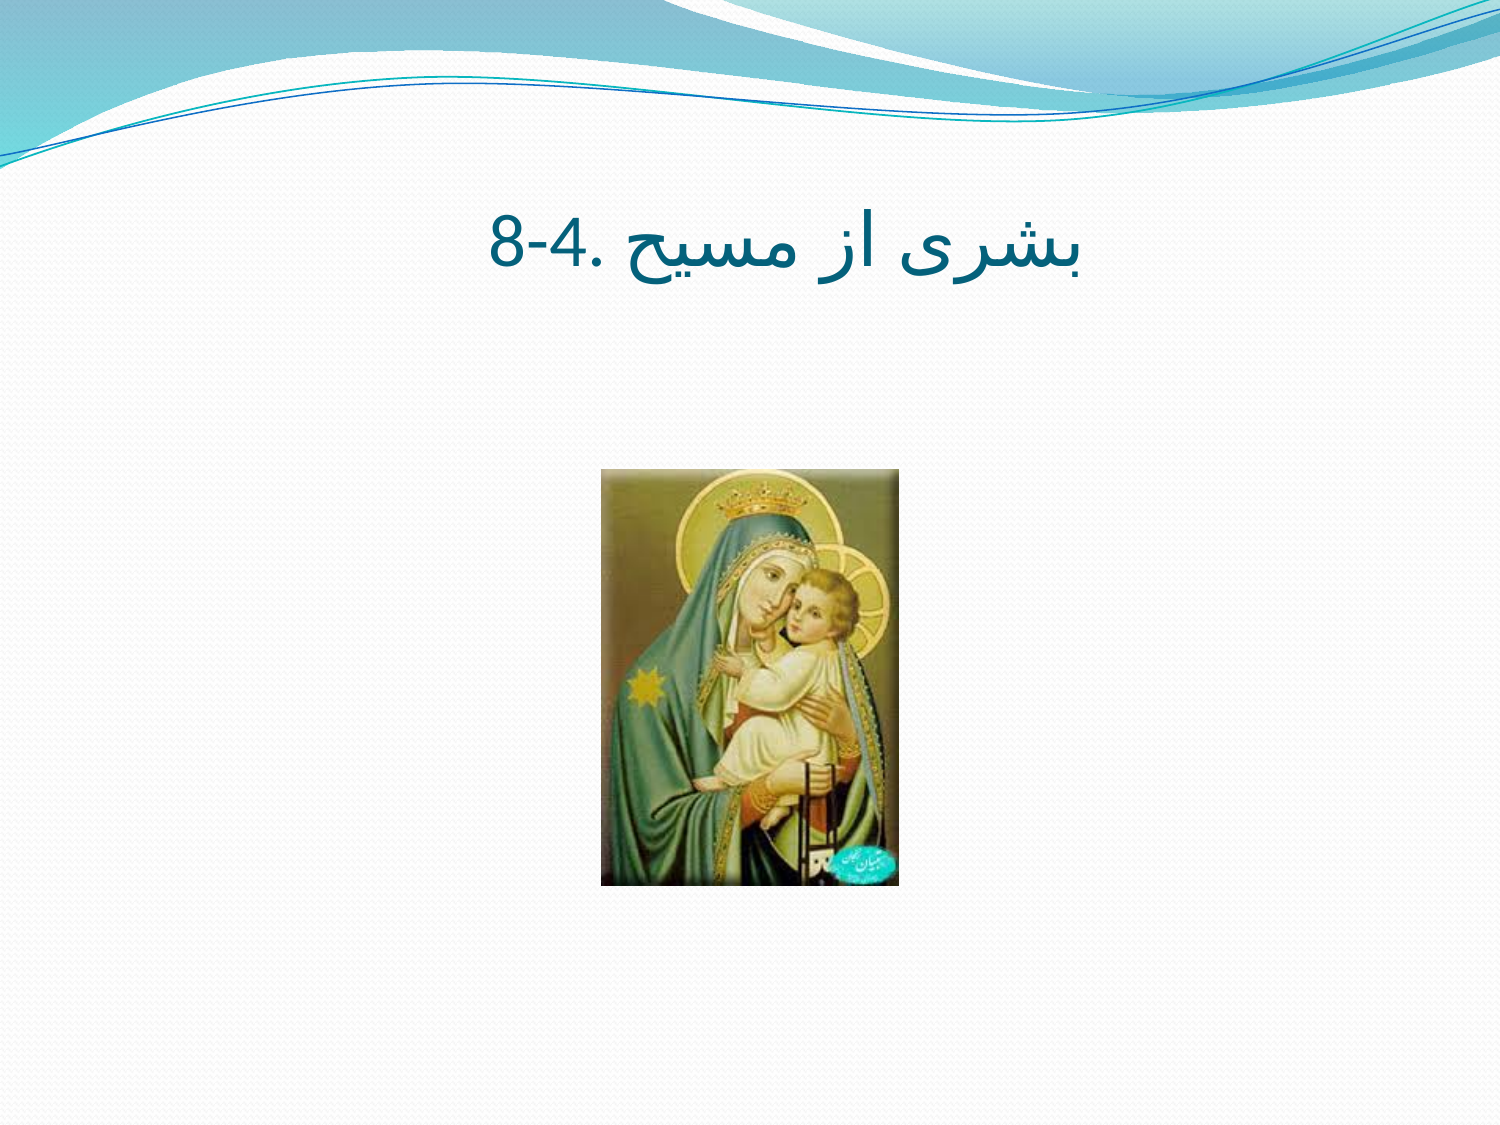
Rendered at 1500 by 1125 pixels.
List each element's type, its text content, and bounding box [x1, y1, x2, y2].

title 8-4. بشری از مسیح [112, 184, 1463, 372]
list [601, 469, 899, 886]
